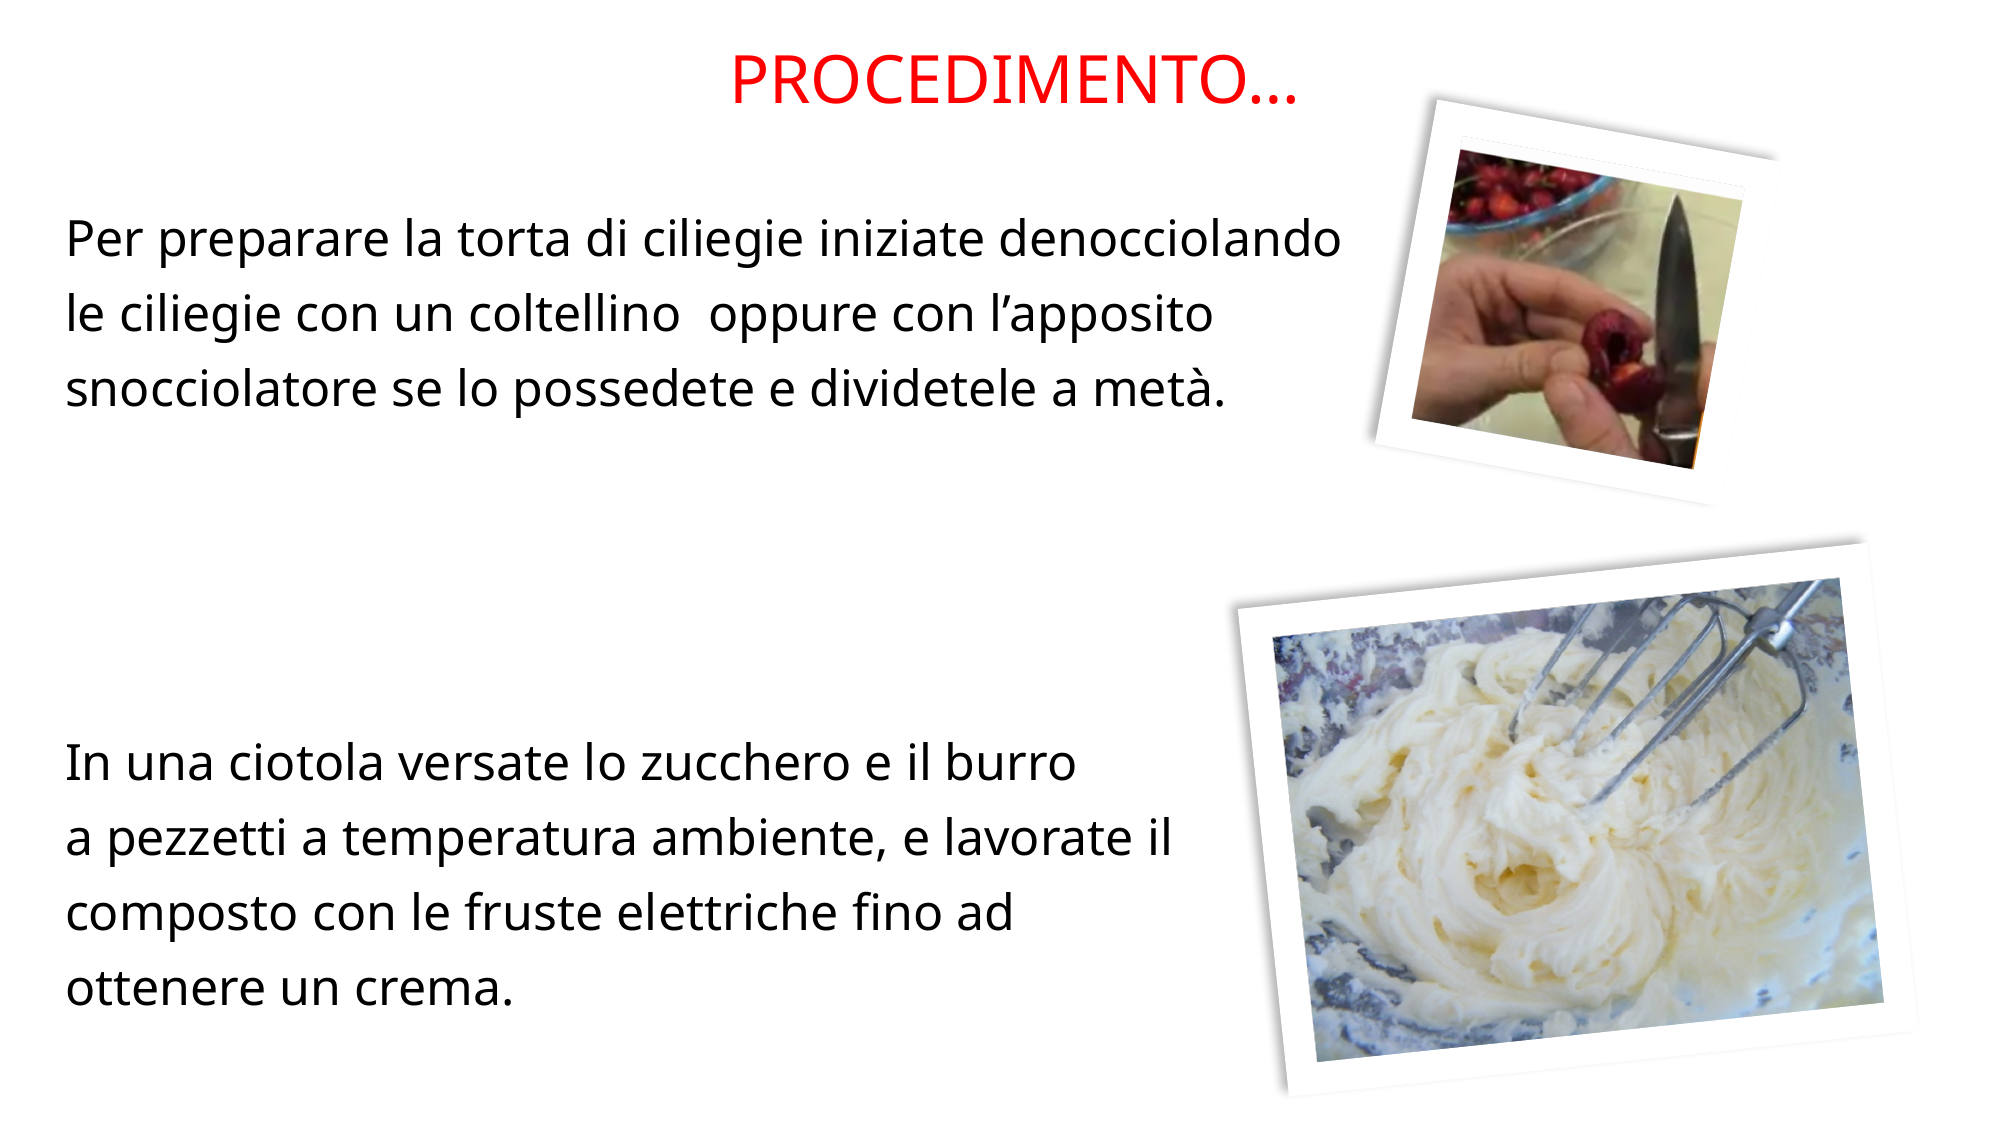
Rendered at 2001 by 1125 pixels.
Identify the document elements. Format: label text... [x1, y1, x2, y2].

subtitle PROCEDIMENTO… Per preparare la torta di ciliegie iniziate denocciolando le ciliegie con un coltellino oppure con l’apposito snocciolatore se lo possedete e dividetele a metà. In una ciotola versate lo zucchero e il burro a pezzetti a temperatura ambiente, e lavorate il composto con le fruste elettriche fino ad ottenere un crema. [50, 38, 1980, 1107]
picture [1274, 579, 1883, 1062]
picture [1412, 137, 1744, 469]
